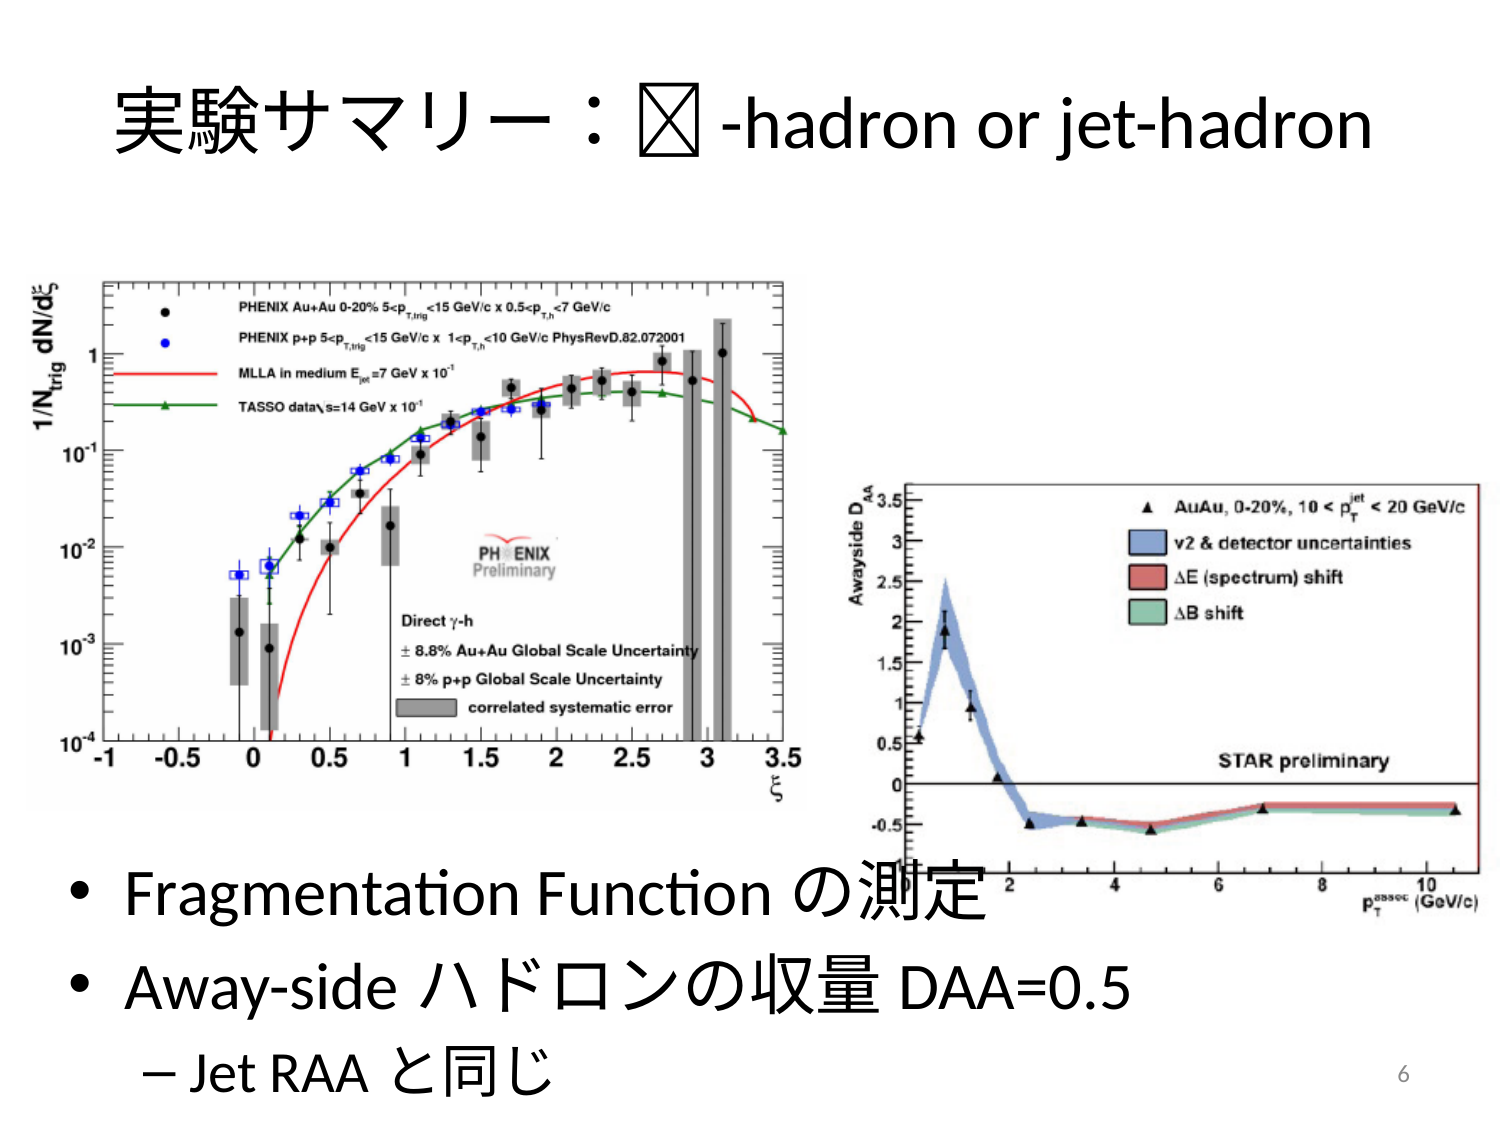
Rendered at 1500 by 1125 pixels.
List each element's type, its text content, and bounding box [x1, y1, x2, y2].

title 実験サマリー：-hadron or jet-hadron [24, 37, 1463, 200]
picture [832, 469, 1500, 937]
picture [26, 274, 807, 811]
list Fragmentation Functionの測定 Away-sideハドロンの収量DAA=0.5 Jet RAAと同じ [53, 841, 1500, 1125]
